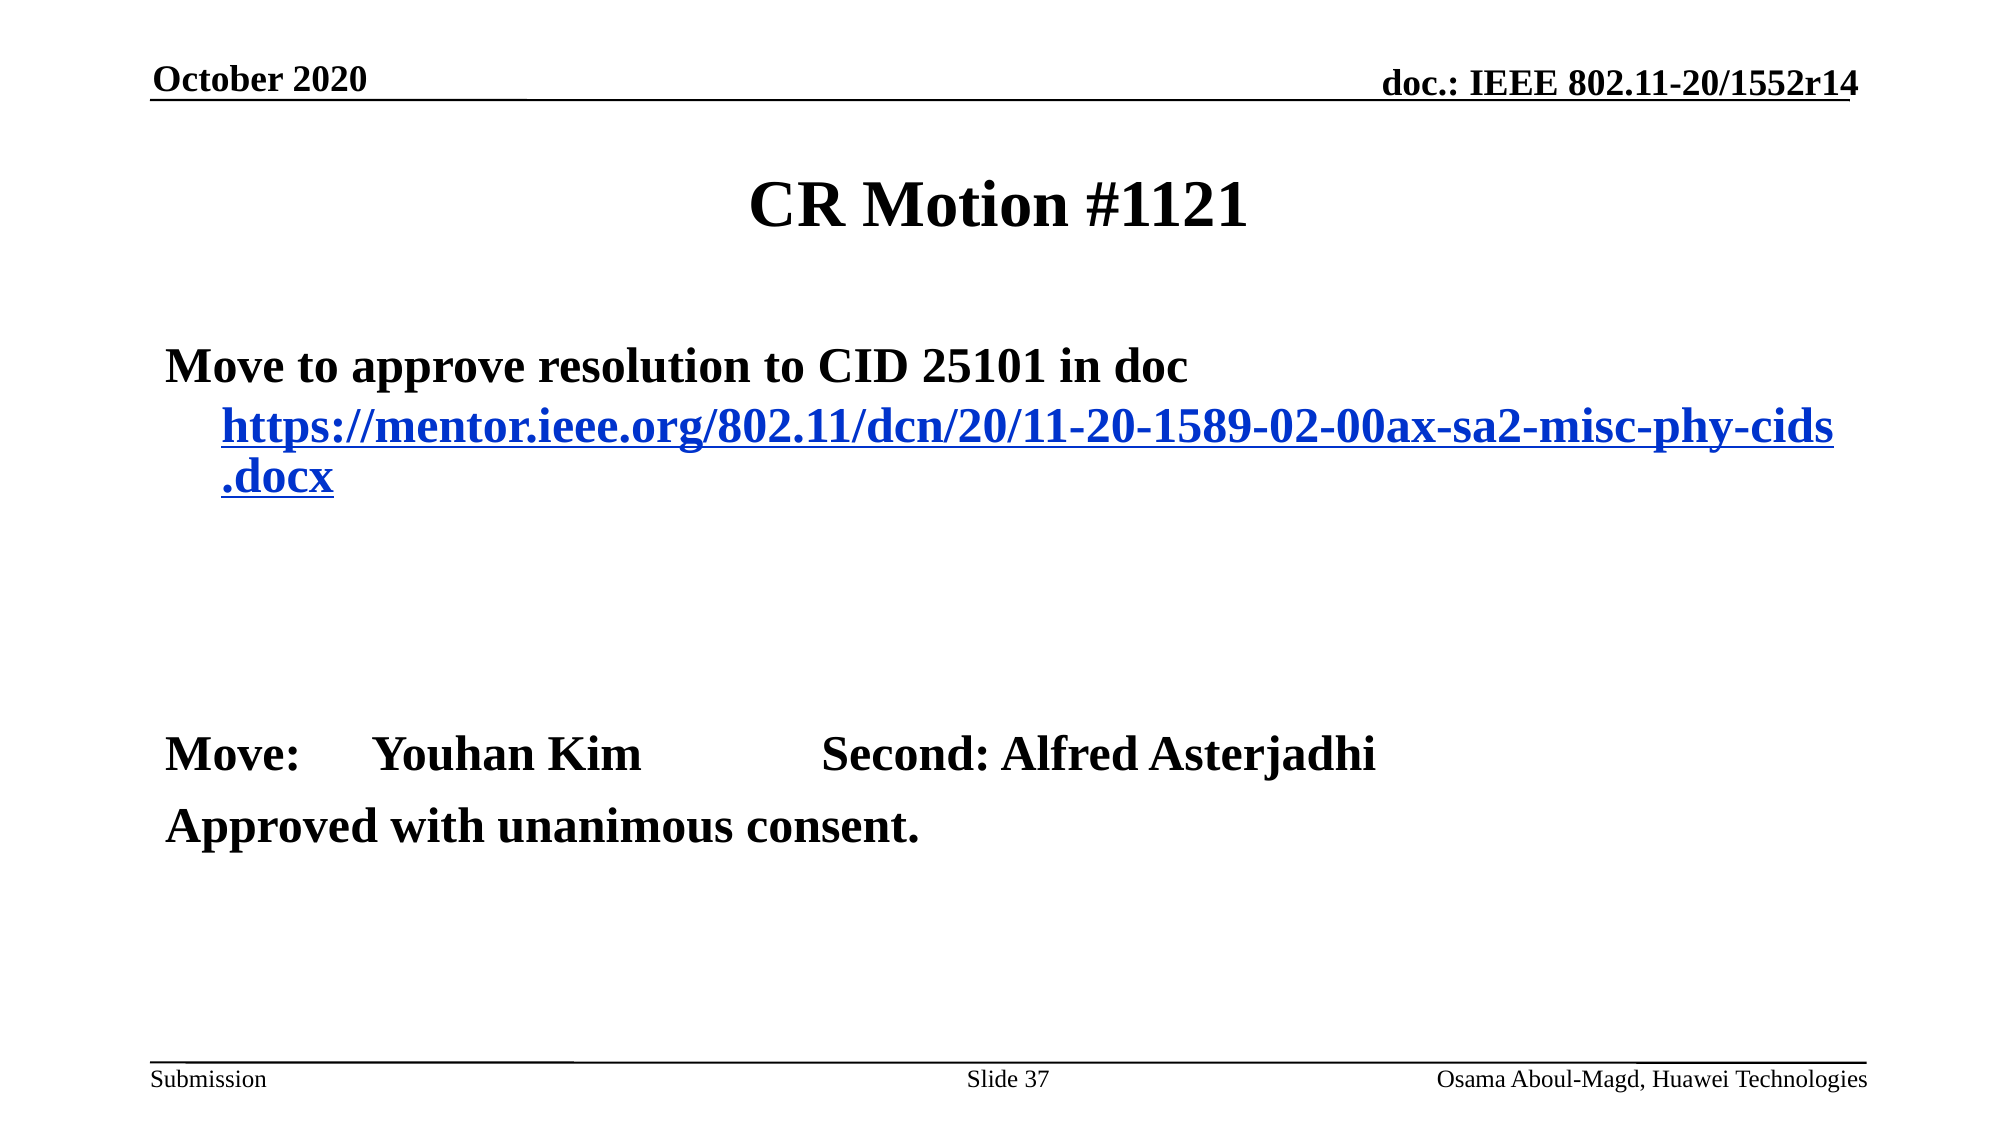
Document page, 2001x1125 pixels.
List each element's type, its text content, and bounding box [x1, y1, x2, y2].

list Move to approve resolution to CID 25101 in doc https://mentor.ieee.org/802.11/dcn/20/11-20-1589-02-00ax-sa2-misc-phy-cids.docx Move: Youhan Kim Second: Alfred Asterjadhi Approved with unanimous consent. [149, 324, 1850, 1000]
footer Osama Aboul-Magd, Huawei Technologies [1171, 1061, 1869, 1093]
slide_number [152, 54, 563, 100]
title CR Motion #1121 [149, 112, 1850, 288]
slide_number Slide 37 [950, 1061, 1067, 1123]
